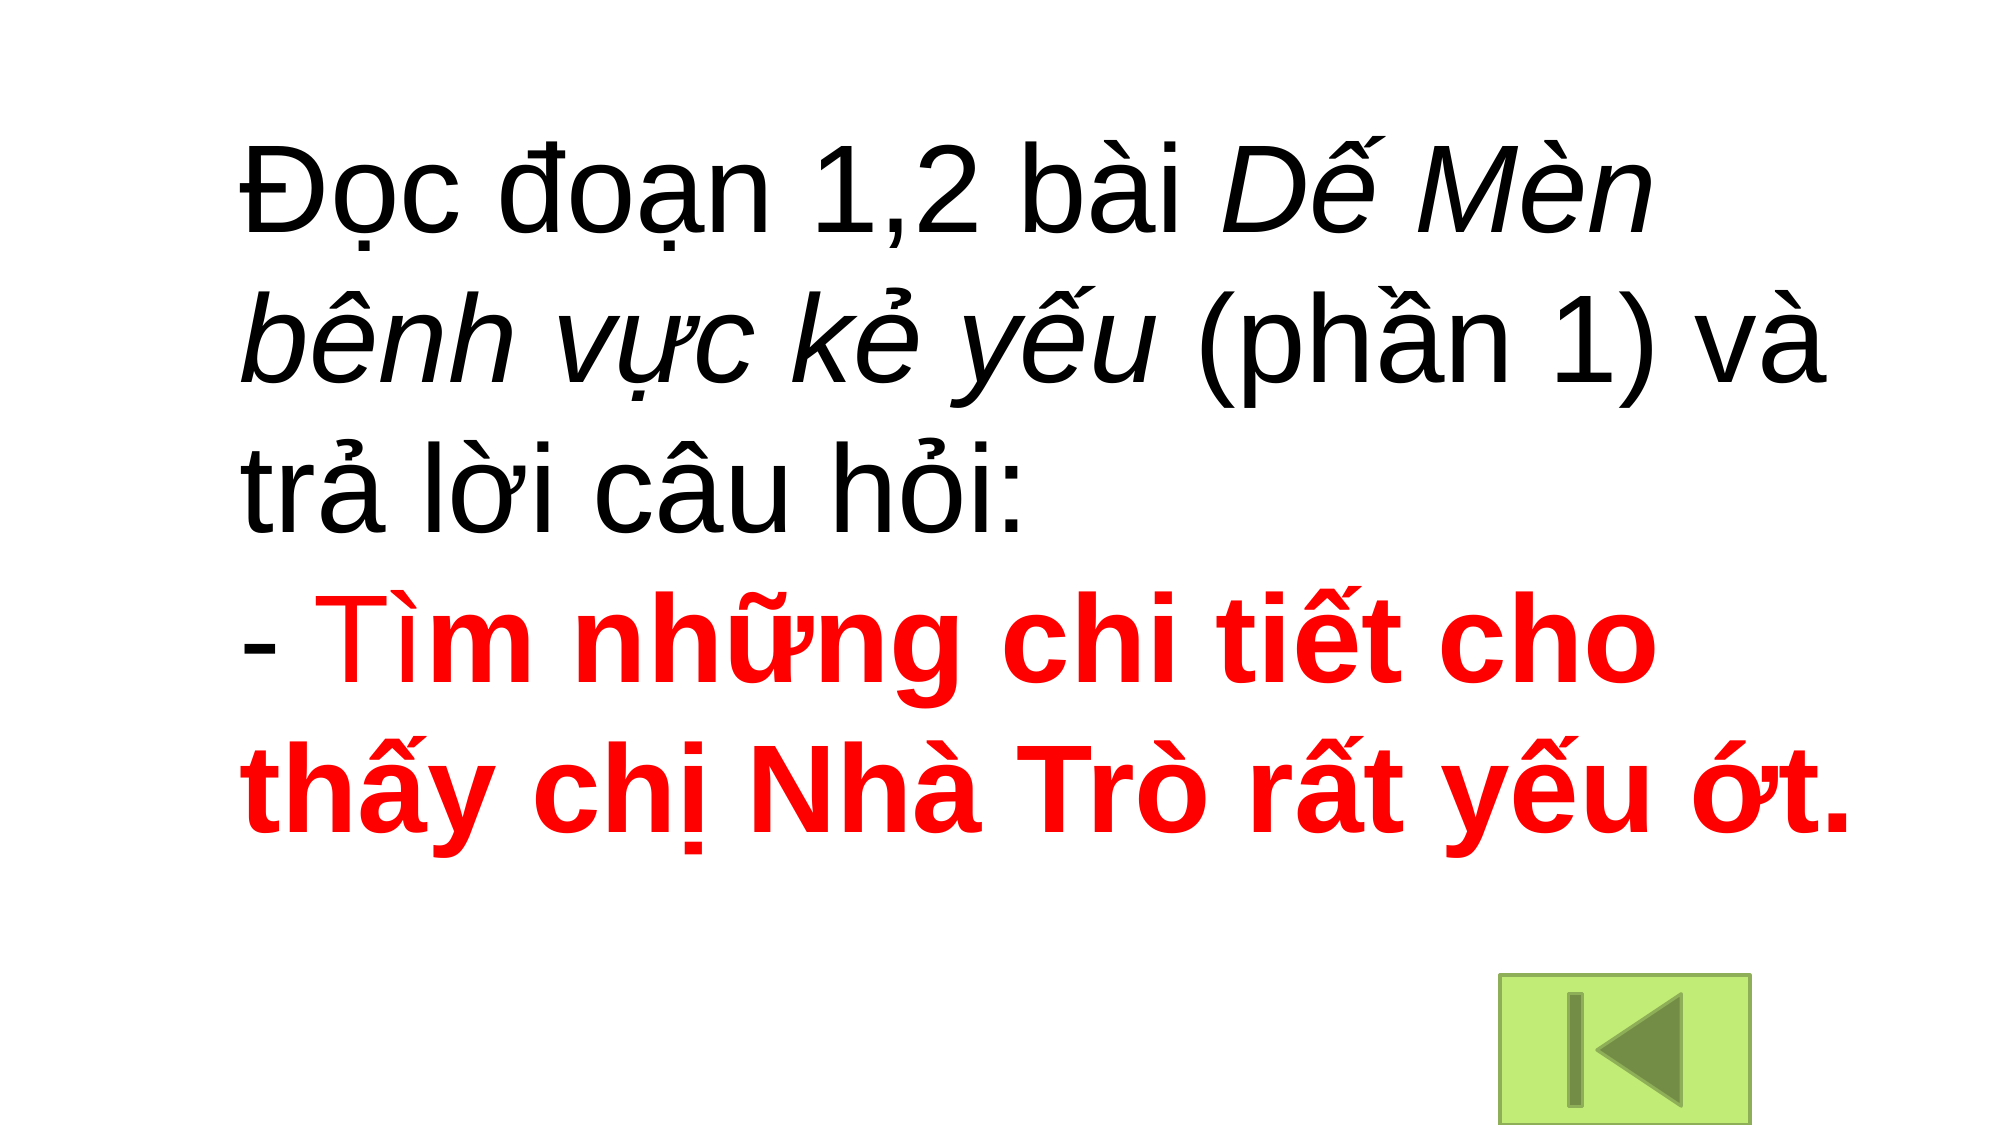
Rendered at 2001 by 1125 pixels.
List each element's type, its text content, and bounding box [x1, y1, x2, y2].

text_box [1498, 973, 1752, 1125]
text_box Đọc đoạn 1,2 bài Dế Mèn bênh vực kẻ yếu (phần 1) và trả lời câu hỏi: - Tìm những chi tiết cho thấy chị Nhà Trò rất yếu ớt. [225, 99, 1900, 865]
